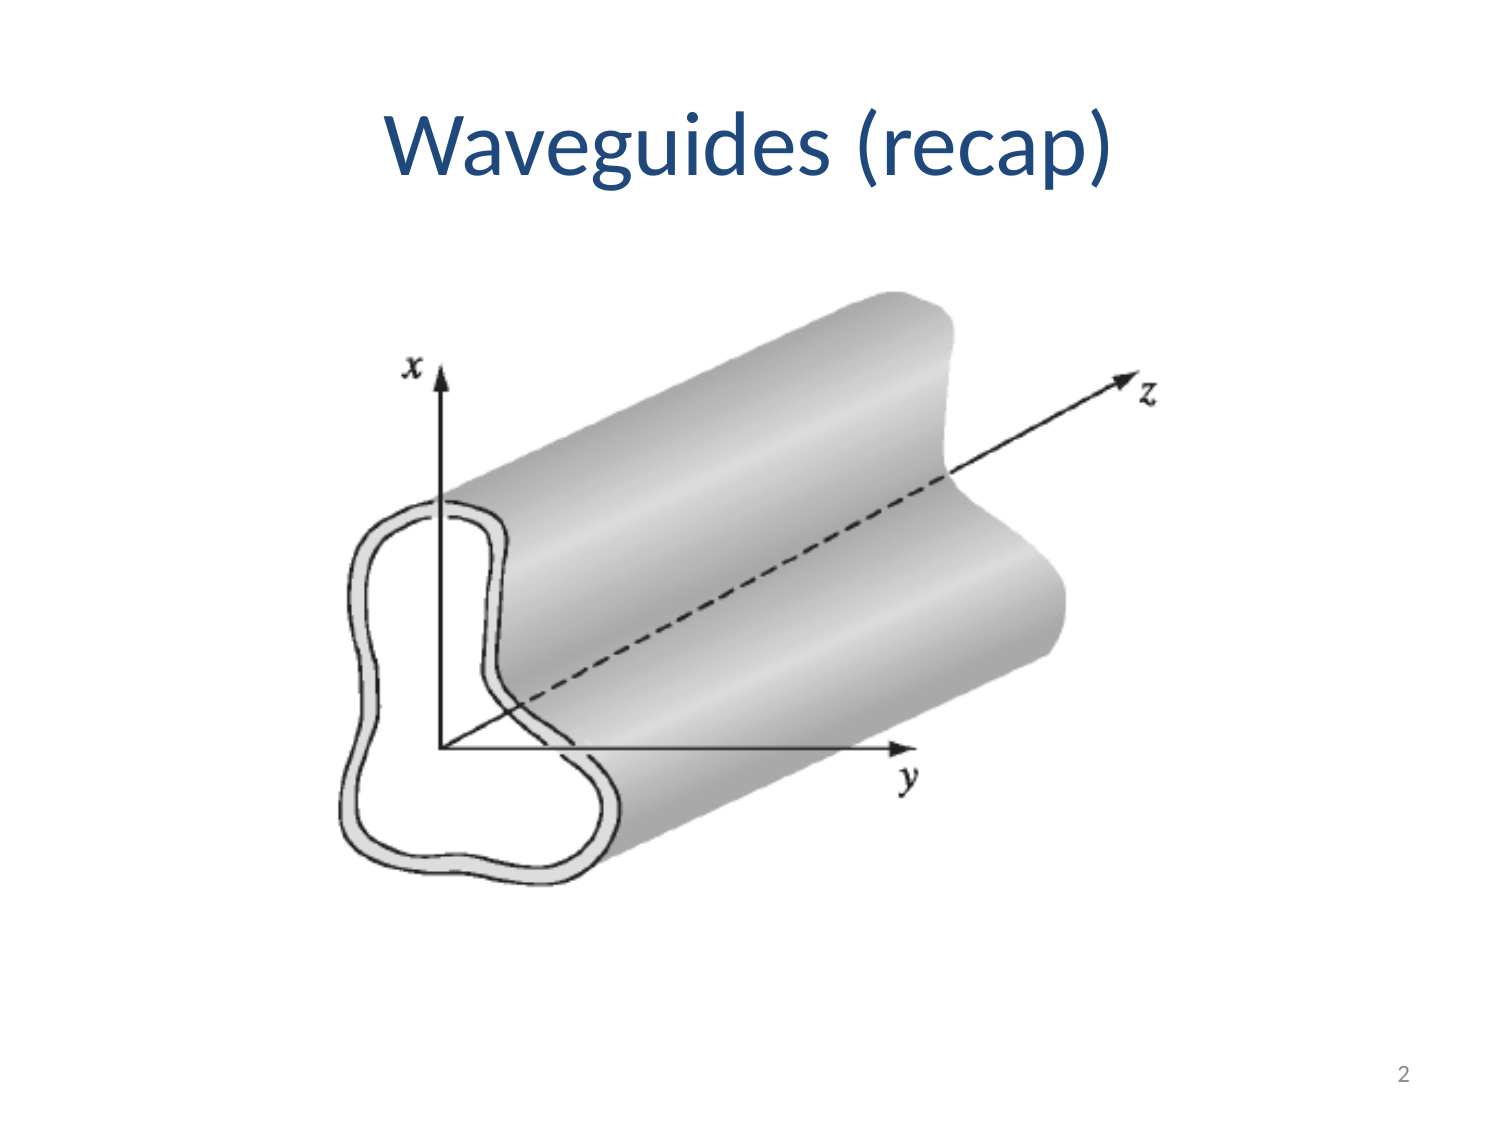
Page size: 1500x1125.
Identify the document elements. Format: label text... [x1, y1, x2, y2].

title Waveguides (recap) [75, 45, 1425, 233]
slide_number 2 [1074, 1042, 1425, 1103]
picture [237, 262, 1189, 908]
